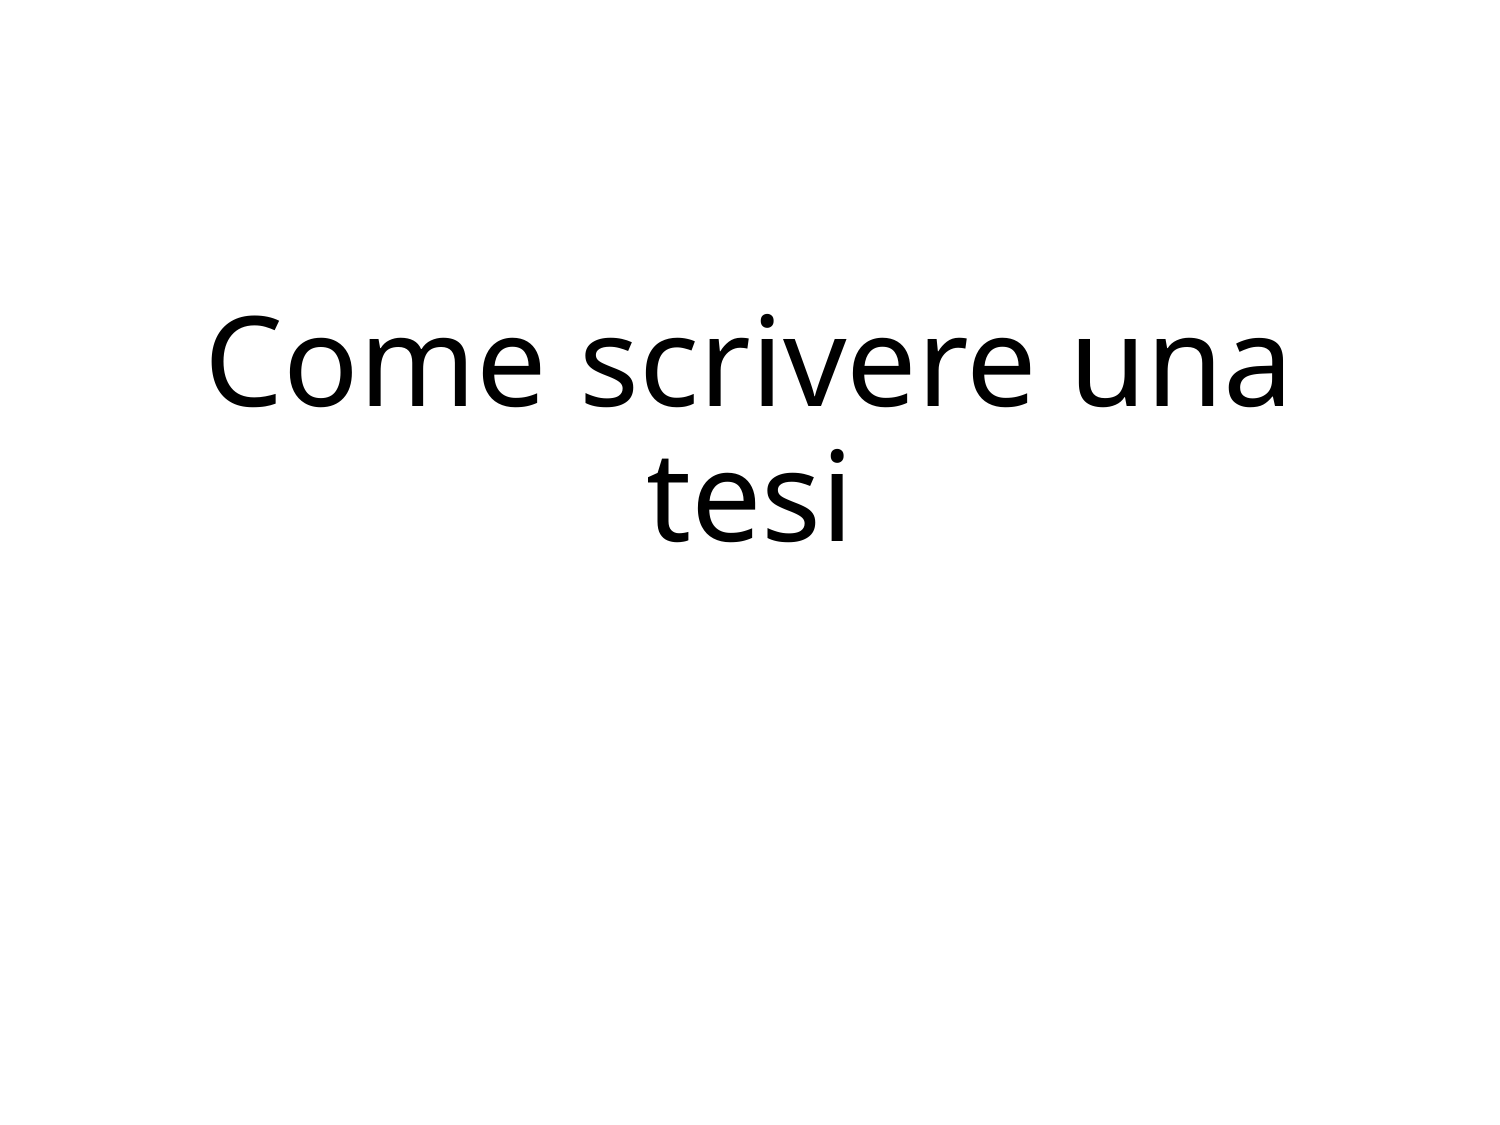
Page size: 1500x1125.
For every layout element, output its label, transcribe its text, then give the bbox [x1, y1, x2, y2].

title Come scrivere una tesi [112, 184, 1388, 576]
